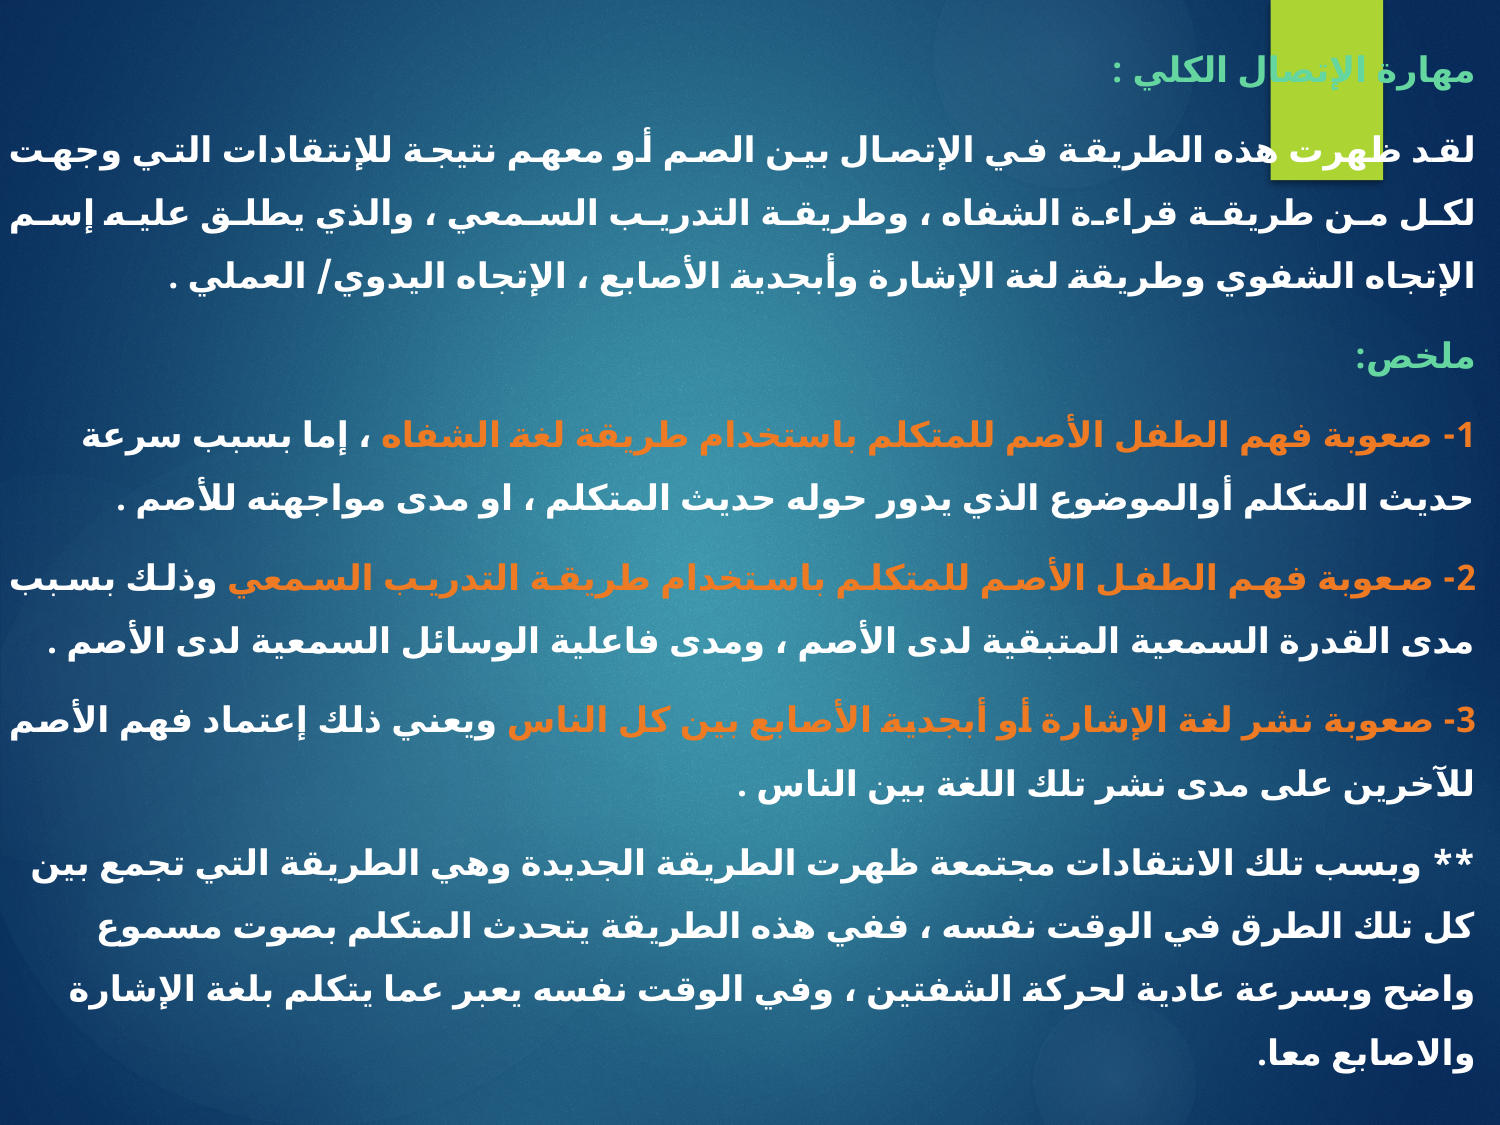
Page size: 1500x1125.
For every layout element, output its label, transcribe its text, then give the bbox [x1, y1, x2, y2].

list مهارة الإتصال الكلي : لقد ظهرت هذه الطريقة في الإتصال بين الصم أو معهم نتيجة للإنتقادات التي وجهت لكل من طريقة قراءة الشفاه ، وطريقة التدريب السمعي ، والذي يطلق عليه إسم الإتجاه الشفوي وطريقة لغة الإشارة وأبجدية الأصابع ، الإتجاه اليدوي/ العملي . ملخص: 1- صعوبة فهم الطفل الأصم للمتكلم باستخدام طريقة لغة الشفاه ، إما بسبب سرعة حديث المتكلم أوالموضوع الذي يدور حوله حديث المتكلم ، او مدى مواجهته للأصم . 2- صعوبة فهم الطفل الأصم للمتكلم باستخدام طريقة التدريب السمعي وذلك بسبب مدى القدرة السمعية المتبقية لدى الأصم ، ومدى فاعلية الوسائل السمعية لدى الأصم . 3- صعوبة نشر لغة الإشارة أو أبجدية الأصابع بين كل الناس ويعني ذلك إعتماد فهم الأصم للآخرين على مدى نشر تلك اللغة بين الناس . ** وبسب تلك الانتقادات مجتمعة ظهرت الطريقة الجديدة وهي الطريقة التي تجمع بين كل تلك الطرق في الوقت نفسه ، ففي هذه الطريقة يتحدث المتكلم بصوت مسموع واضح وبسرعة عادية لحركة الشفتين ، وفي الوقت نفسه يعبر عما يتكلم بلغة الإشارة والاصابع معا. [0, 19, 1500, 1106]
